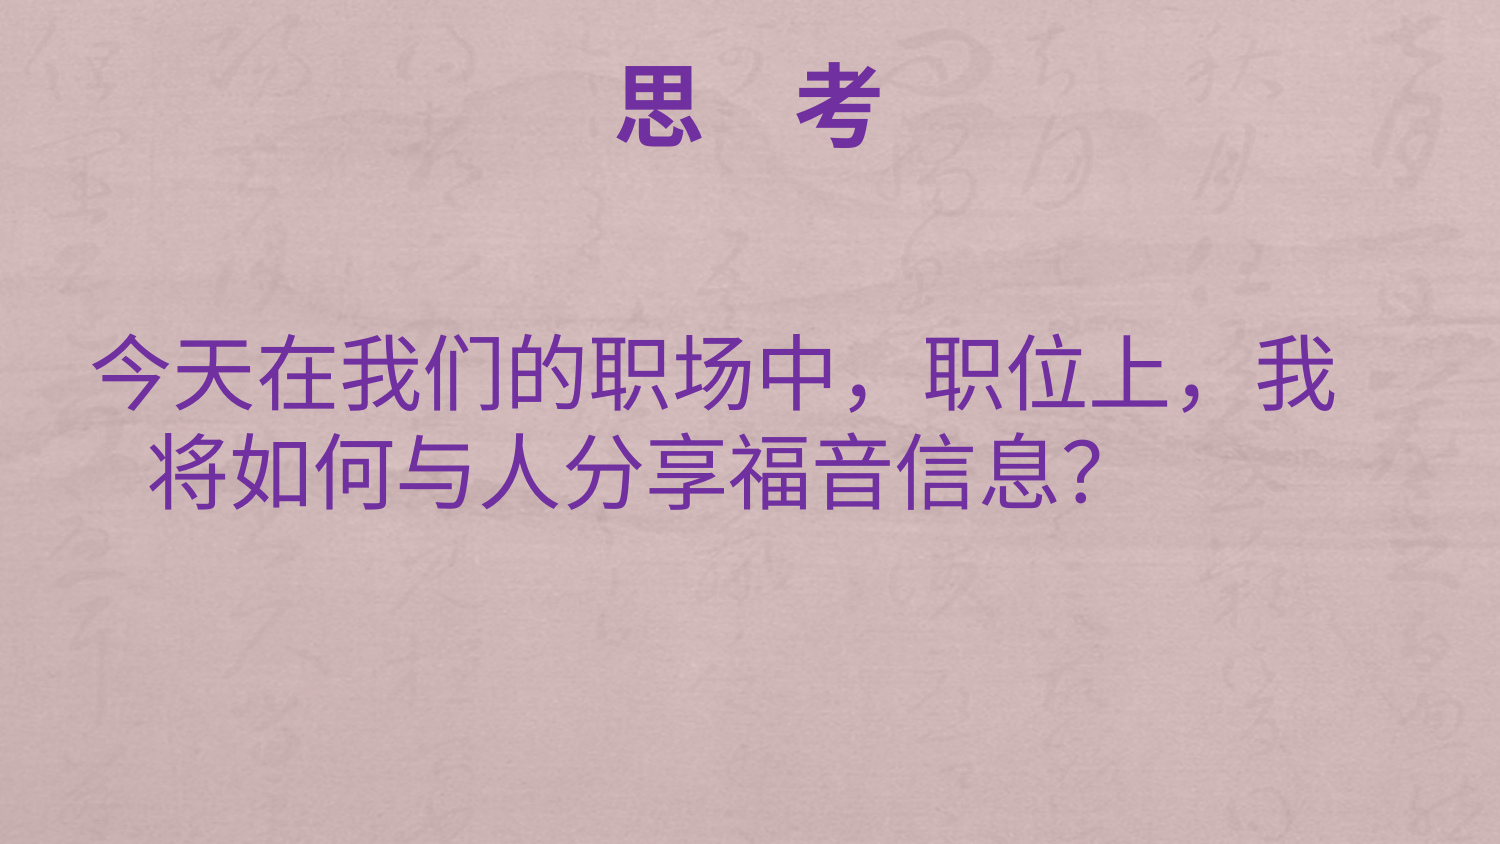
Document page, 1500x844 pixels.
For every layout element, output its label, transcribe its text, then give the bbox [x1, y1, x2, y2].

list 今天在我们的职场中，职位上，我将如何与人分享福音信息？ [75, 196, 1425, 779]
title 思 考 [75, 33, 1425, 175]
